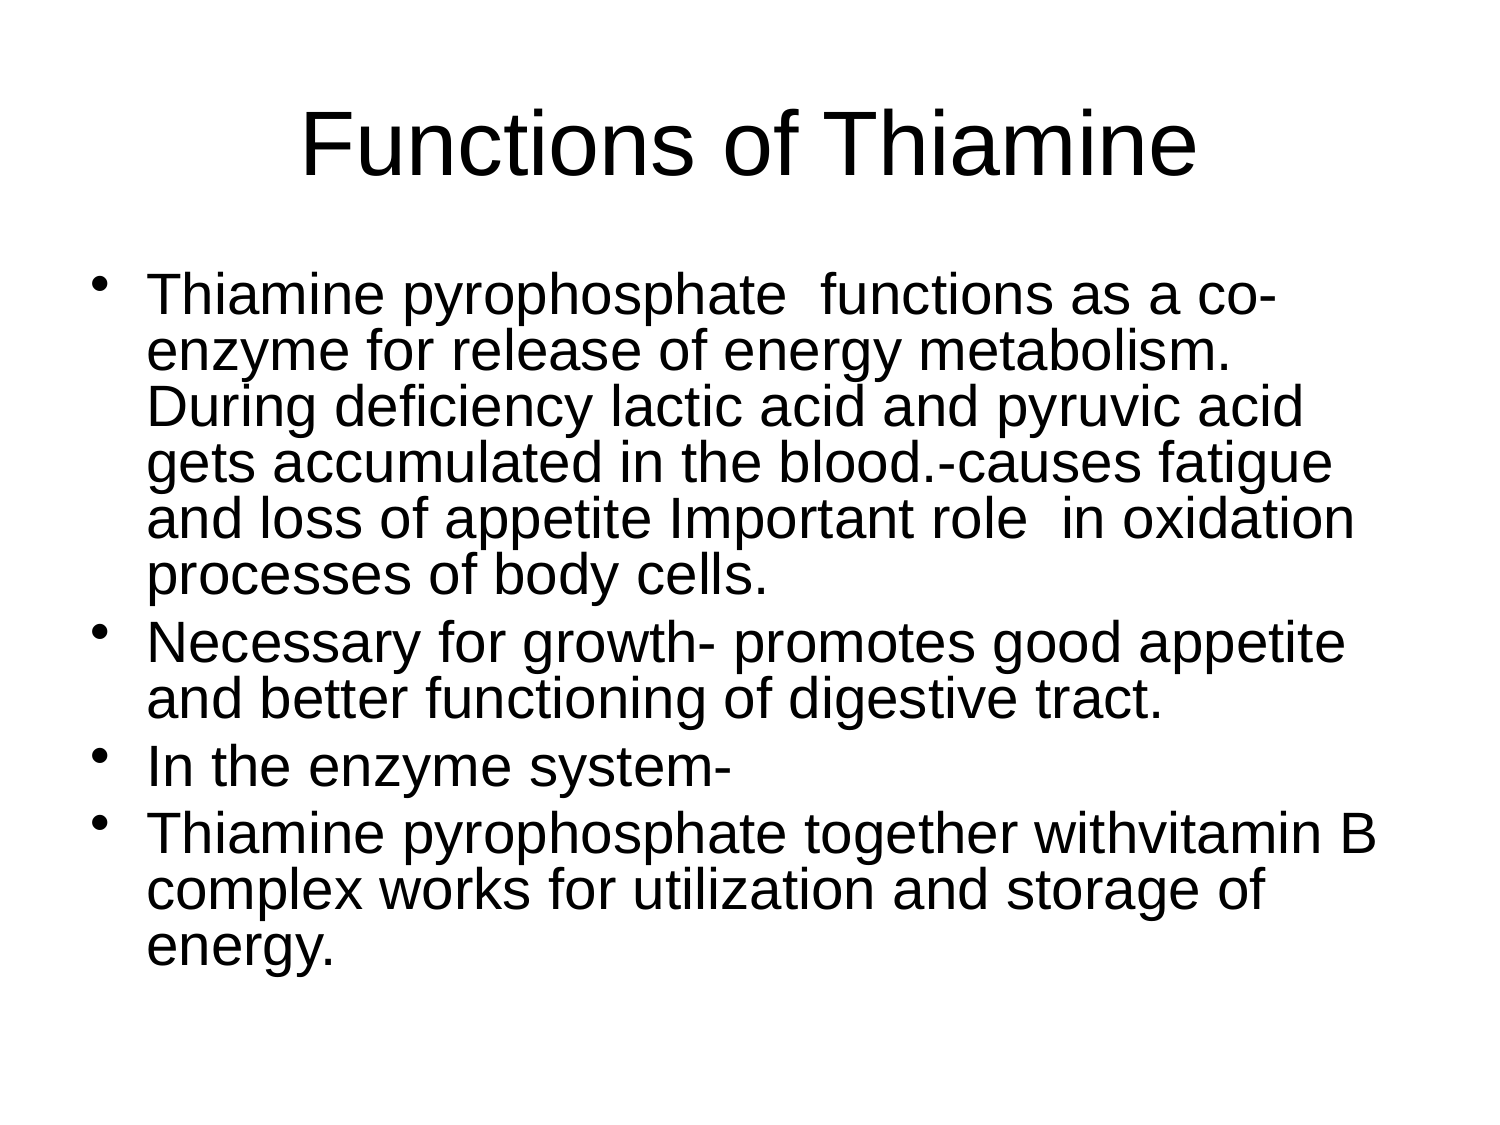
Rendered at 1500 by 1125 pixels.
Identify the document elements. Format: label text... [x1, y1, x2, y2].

list Thiamine pyrophosphate functions as a co- enzyme for release of energy metabolism. During deficiency lactic acid and pyruvic acid gets accumulated in the blood.-causes fatigue and loss of appetite Important role in oxidation processes of body cells. Necessary for growth- promotes good appetite and better functioning of digestive tract. In the enzyme system- Thiamine pyrophosphate together withvitamin B complex works for utilization and storage of energy. [75, 262, 1425, 1005]
title Functions of Thiamine [75, 45, 1425, 233]
